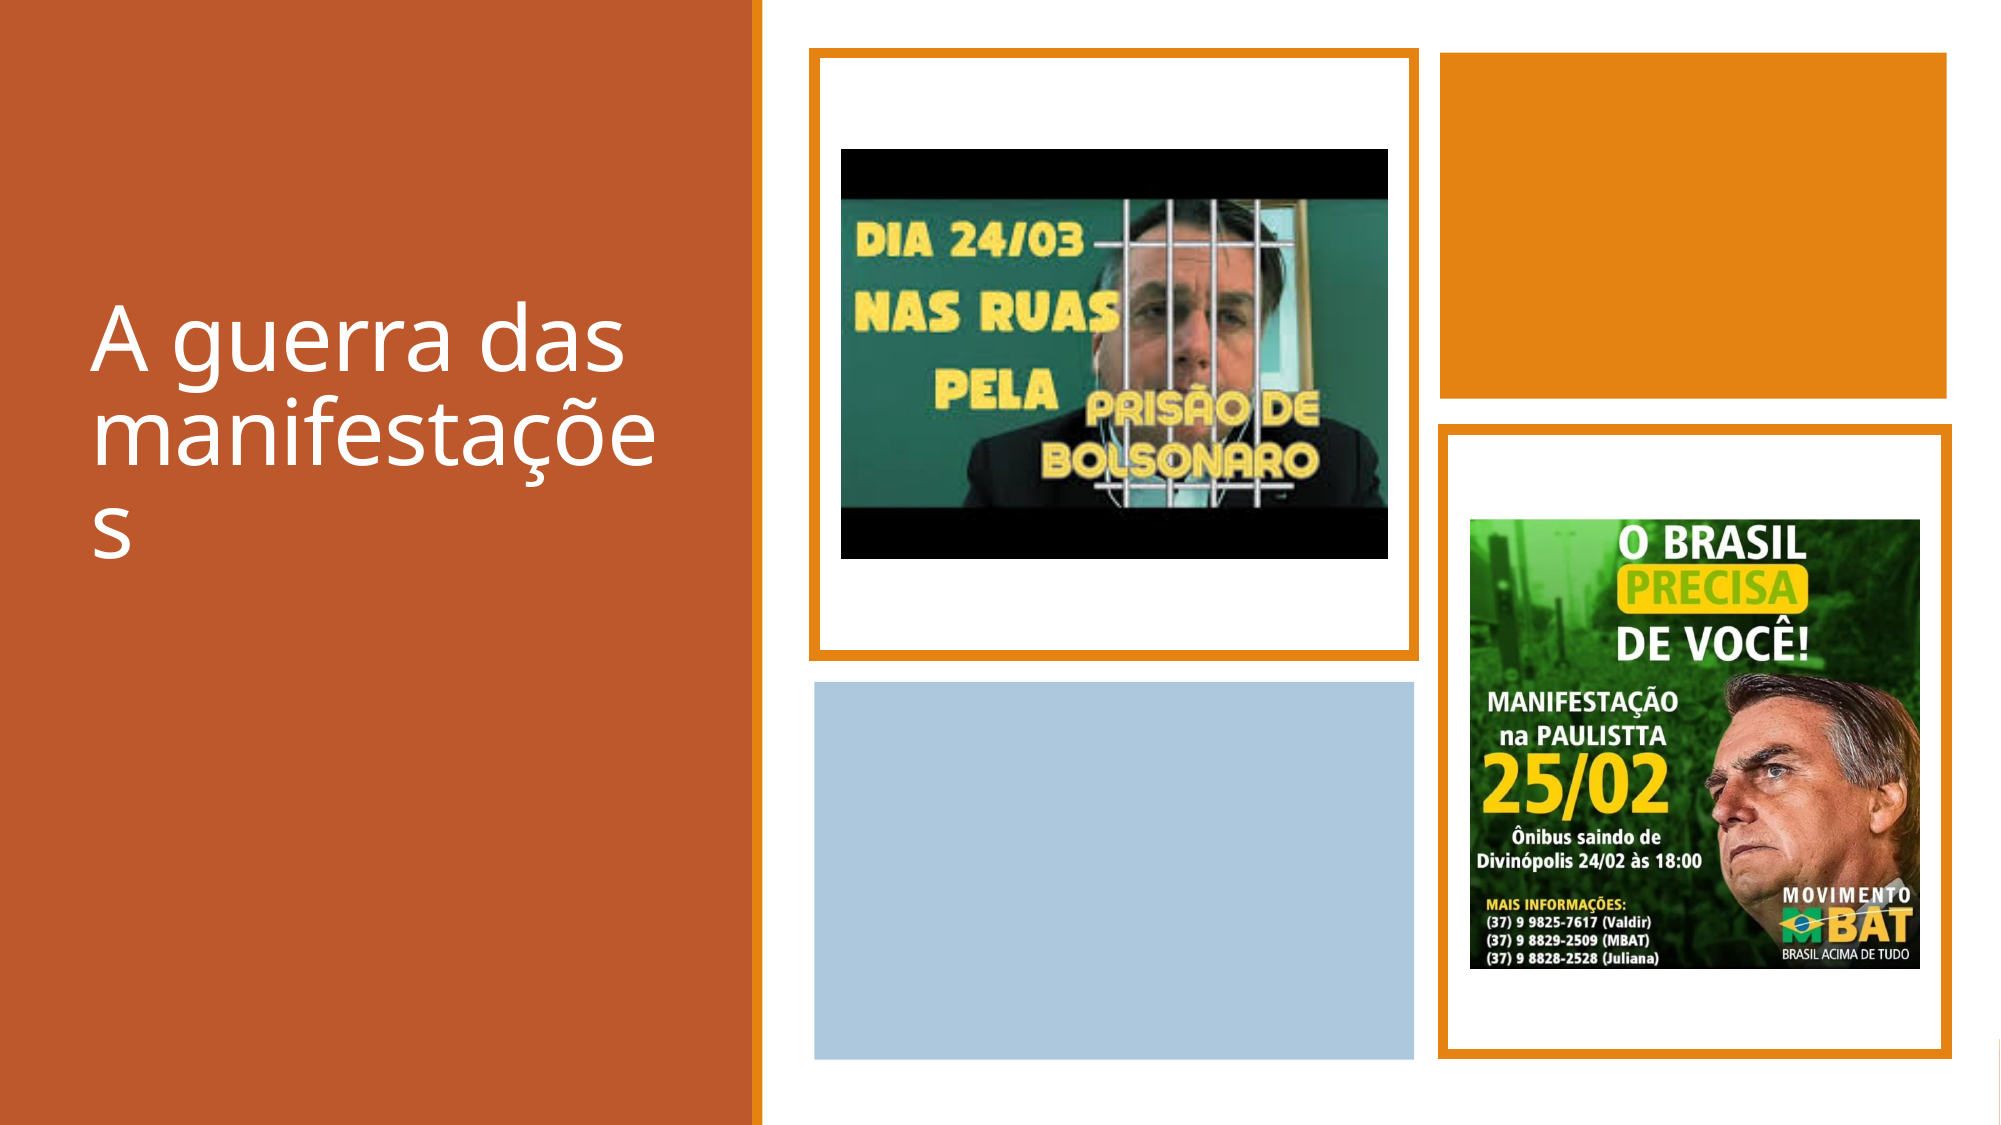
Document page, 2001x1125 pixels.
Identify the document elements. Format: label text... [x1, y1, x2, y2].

text_box [0, 0, 751, 1125]
text_box [813, 723, 1415, 1061]
picture [840, 149, 1388, 560]
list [1469, 514, 1921, 969]
text_box [751, 723, 764, 1125]
text_box [751, 0, 764, 710]
text_box [813, 51, 1415, 657]
title A guerra das manifestações [75, 104, 676, 585]
text_box [764, 0, 2000, 1125]
text_box [813, 681, 1415, 710]
text_box [1442, 428, 1948, 1055]
text_box [1439, 51, 1948, 400]
